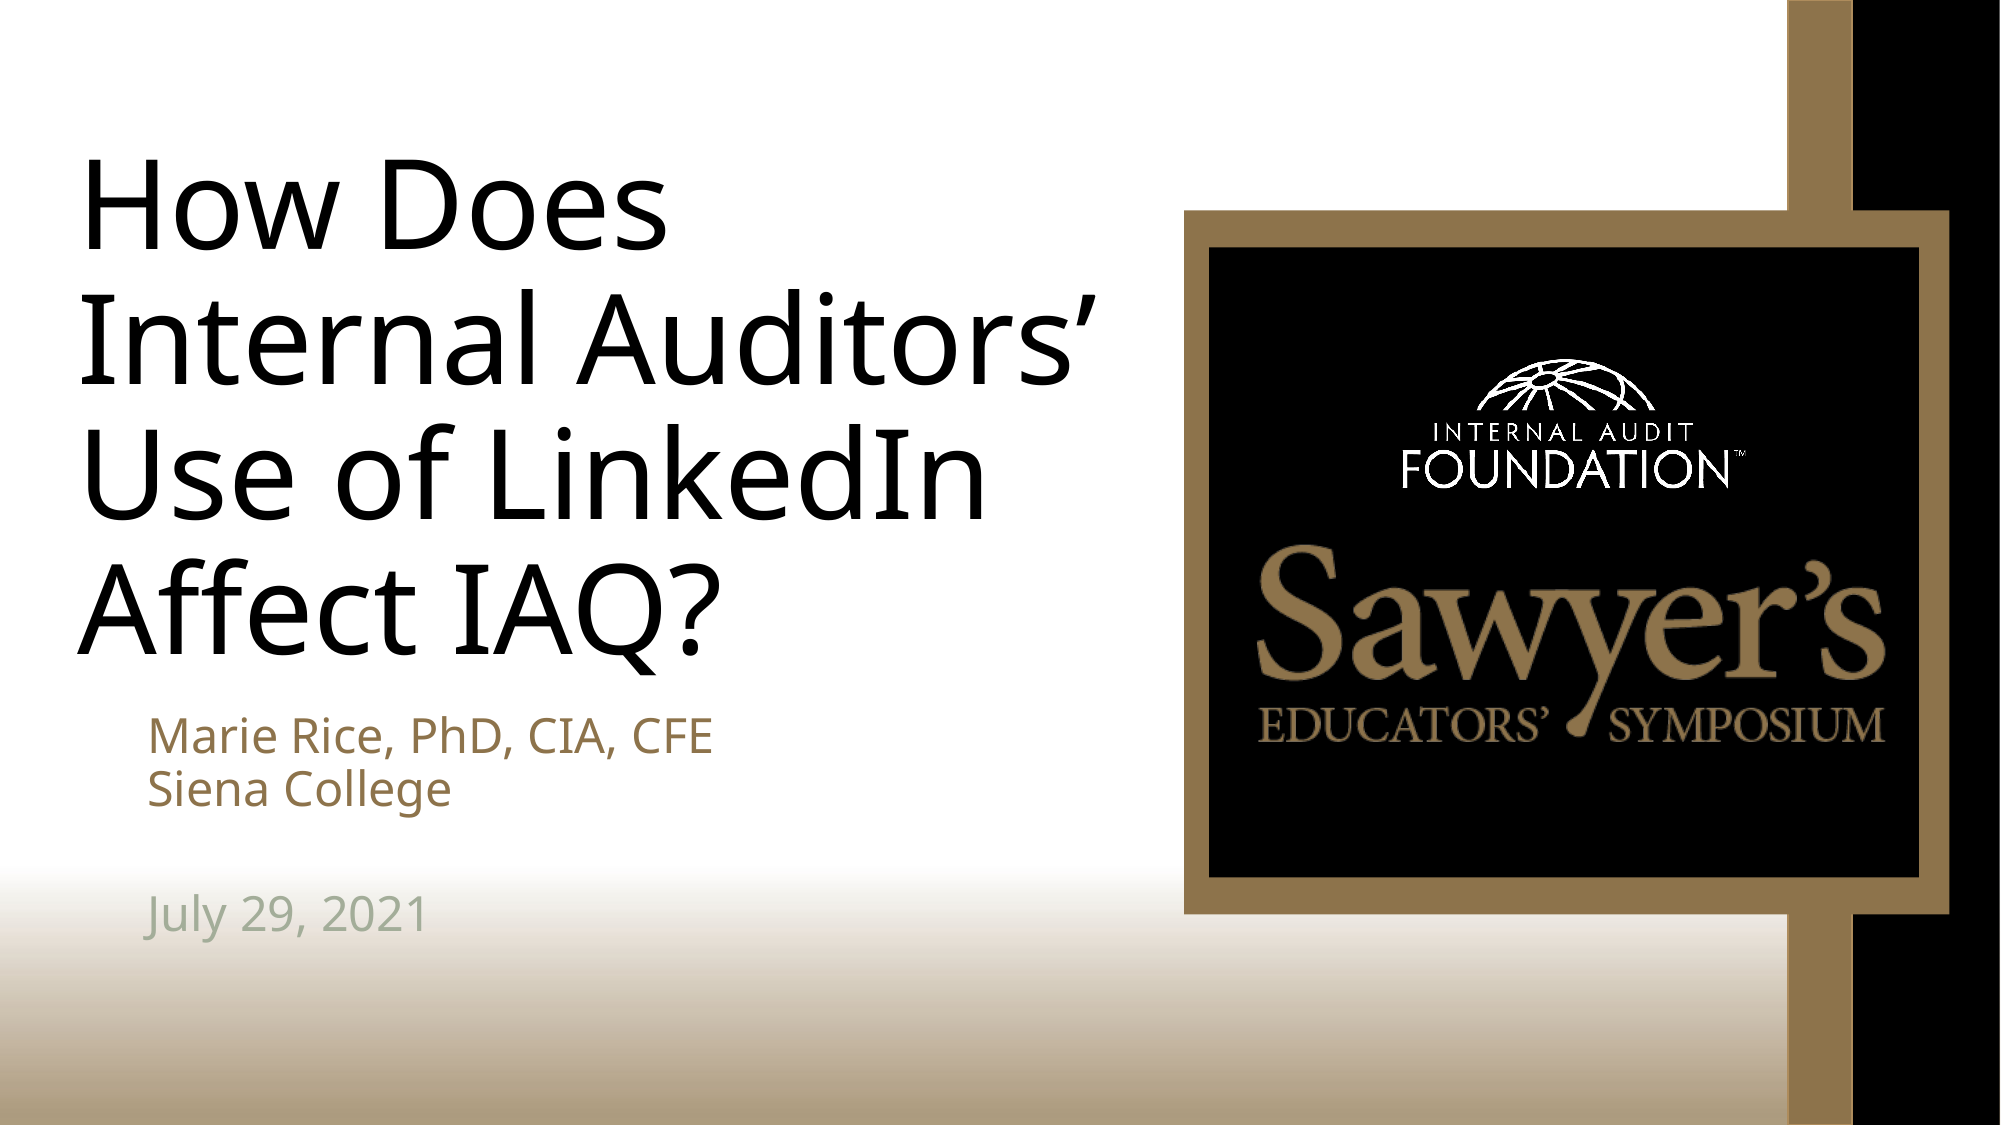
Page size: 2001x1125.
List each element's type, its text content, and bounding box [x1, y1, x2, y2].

title How Does Internal Auditors’ Use of LinkedIn Affect IAQ? [62, 221, 1183, 690]
list Marie Rice, PhD, CIA, CFE Siena College July 29, 2021 [132, 704, 1159, 951]
picture [0, 0, 1787, 1125]
picture [1227, 263, 1917, 785]
